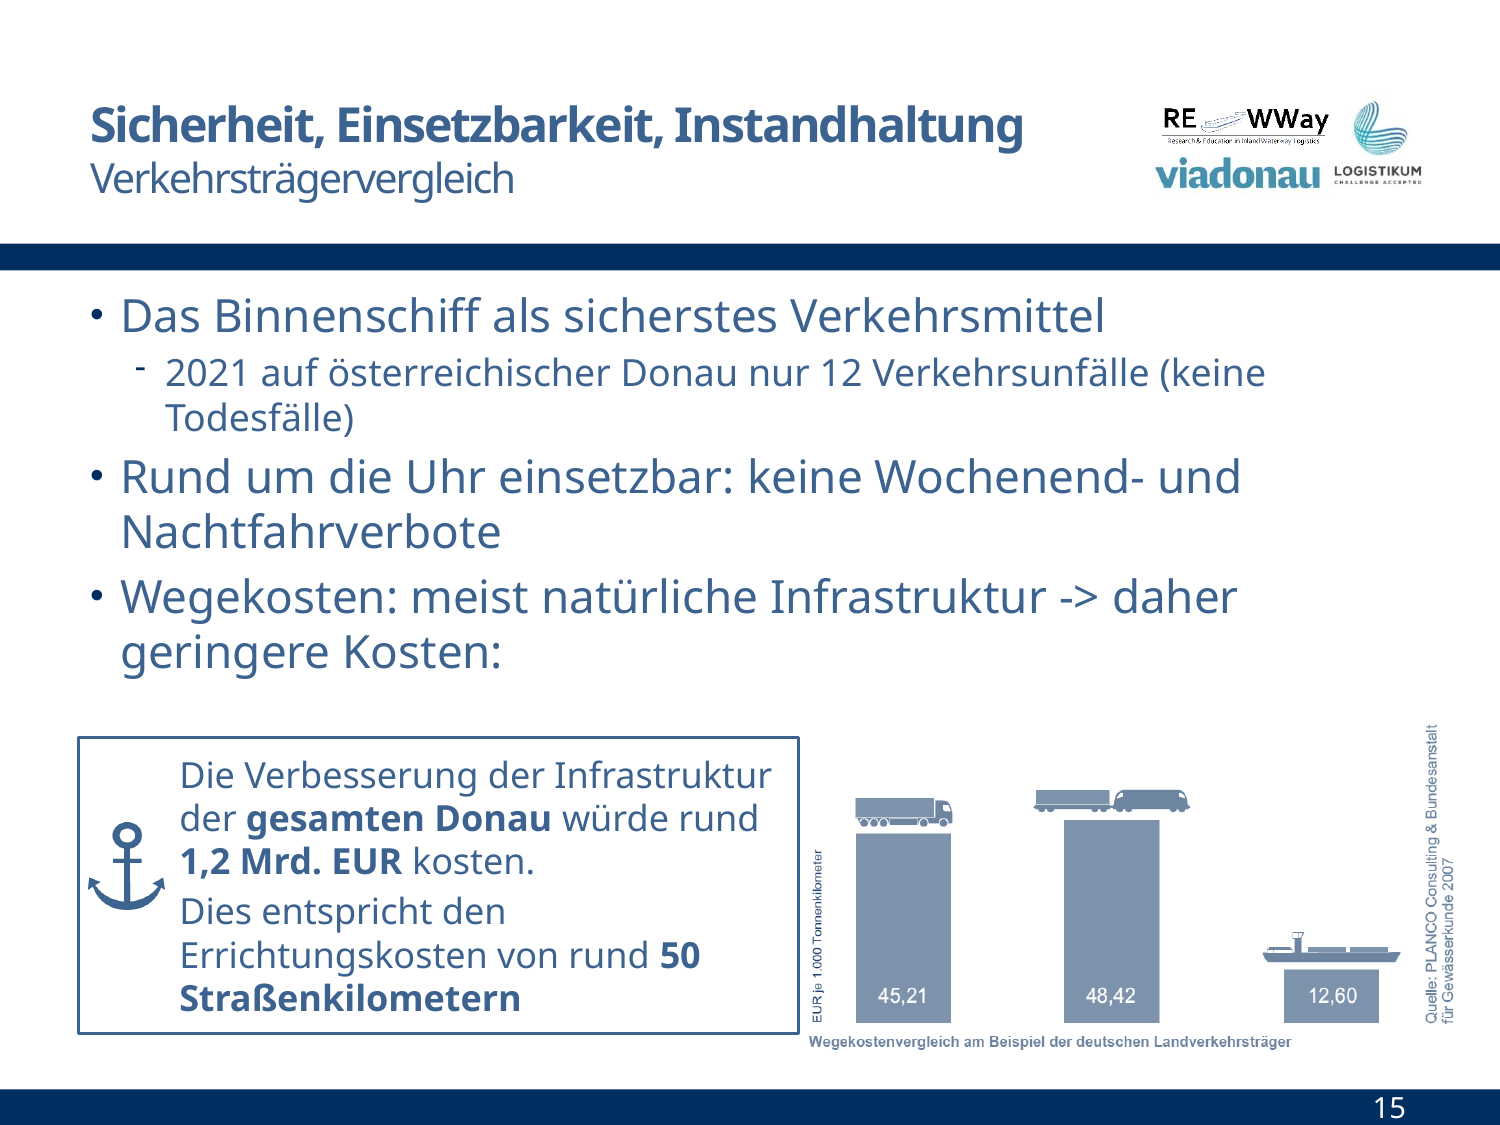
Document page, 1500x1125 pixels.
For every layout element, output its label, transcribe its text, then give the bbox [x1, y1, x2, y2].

text_box Die Verbesserung der Infrastruktur der gesamten Donau würde rund 1,2 Mrd. EUR kosten. Dies entspricht den Errichtungskosten von rund 50 Straßenkilometern [78, 737, 770, 1034]
picture [773, 703, 1471, 1068]
picture [1162, 103, 1329, 146]
title Sicherheit, Einsetzbarkeit, Instandhaltung Verkehrsträgervergleich [75, 66, 1046, 229]
picture [88, 822, 165, 911]
list Das Binnenschiff als sicherstes Verkehrsmittel 2021 auf österreichischer Donau nur 12 Verkehrsunfälle (keine Todesfälle) Rund um die Uhr einsetzbar: keine Wochenend- und Nachtfahrverbote Wegekosten: meist natürliche Infrastruktur -> daher geringere Kosten: [75, 278, 1425, 1063]
slide_number 15 [1246, 1082, 1422, 1125]
picture [1153, 95, 1425, 203]
